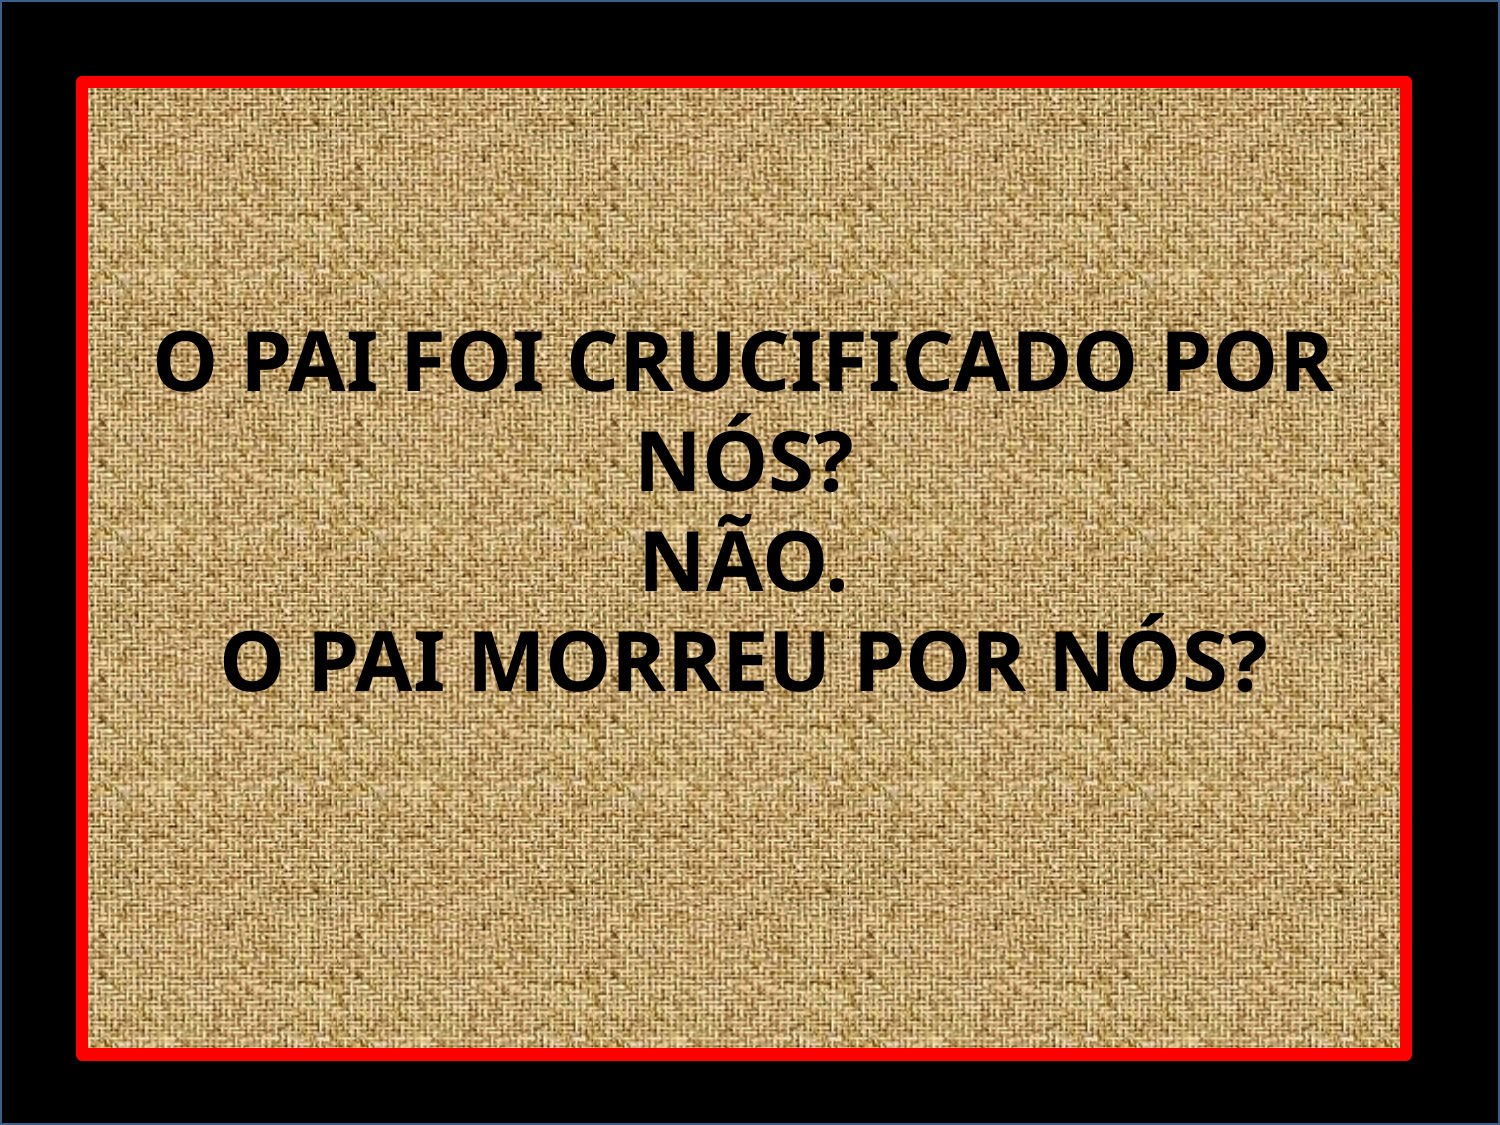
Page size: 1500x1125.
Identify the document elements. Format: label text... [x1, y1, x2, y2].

text_box O PAI FOI CRUCIFICADO POR NÓS? NÃO. O PAI MORREU POR NÓS? [80, 80, 1408, 1057]
text_box [0, 0, 1500, 1125]
